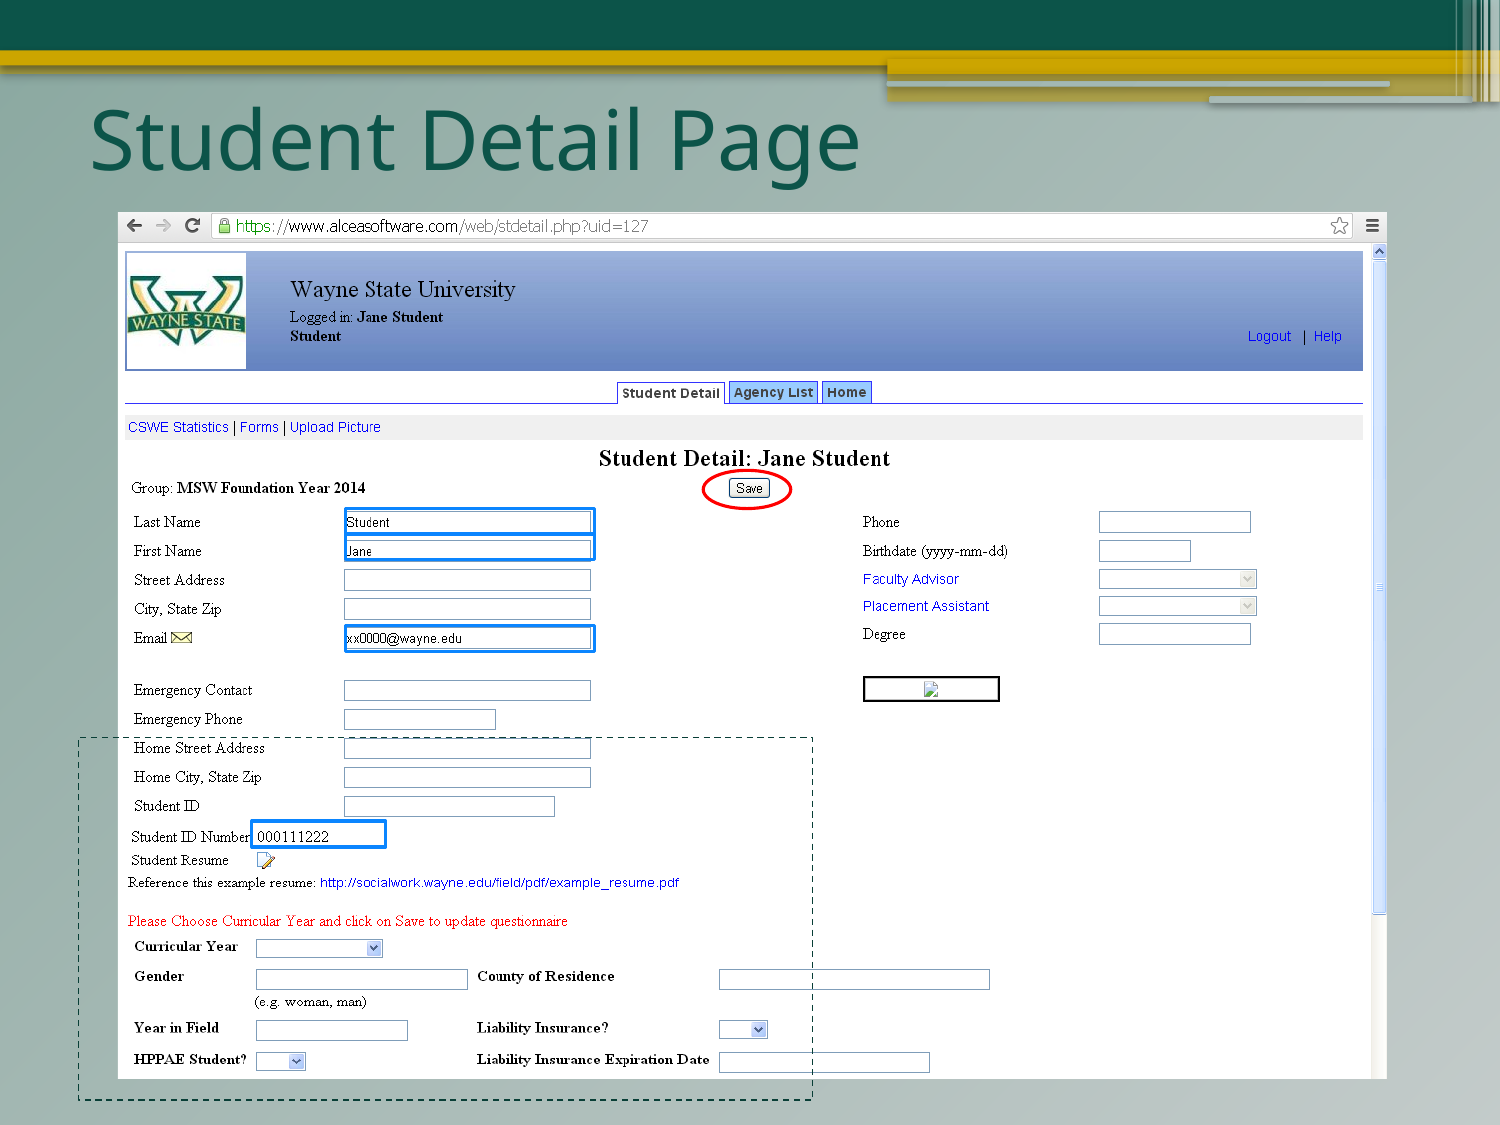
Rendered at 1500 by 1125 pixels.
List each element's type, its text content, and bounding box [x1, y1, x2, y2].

text_box [77, 736, 814, 1101]
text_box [117, 211, 1388, 1080]
title Student Detail Page [75, 50, 1425, 225]
